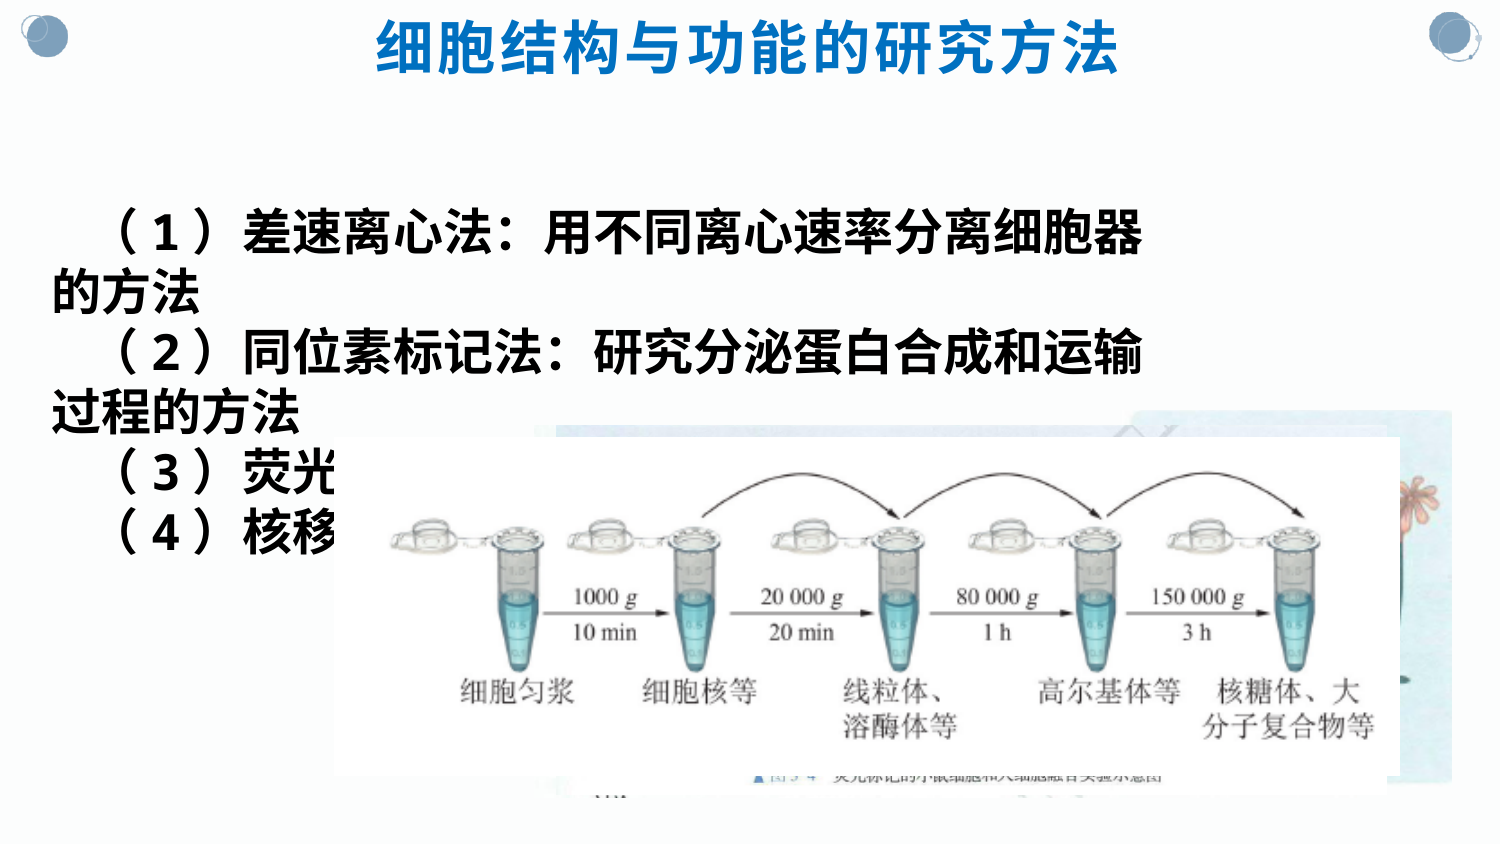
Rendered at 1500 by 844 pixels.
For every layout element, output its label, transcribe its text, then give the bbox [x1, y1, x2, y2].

picture [334, 410, 1452, 798]
picture [1411, 0, 1500, 73]
text_box （1）差速离心法：用不同离心速率分离细胞器的方法 （2）同位素标记法：研究分泌蛋白合成和运输过程的方法 （3）荧光标记法：研究细胞膜流动性的方法 （4）核移植：研究细胞核功能的方法 [36, 192, 1181, 568]
title 细胞结构与功能的研究方法 [82, 54, 1418, 109]
picture [0, 0, 89, 73]
